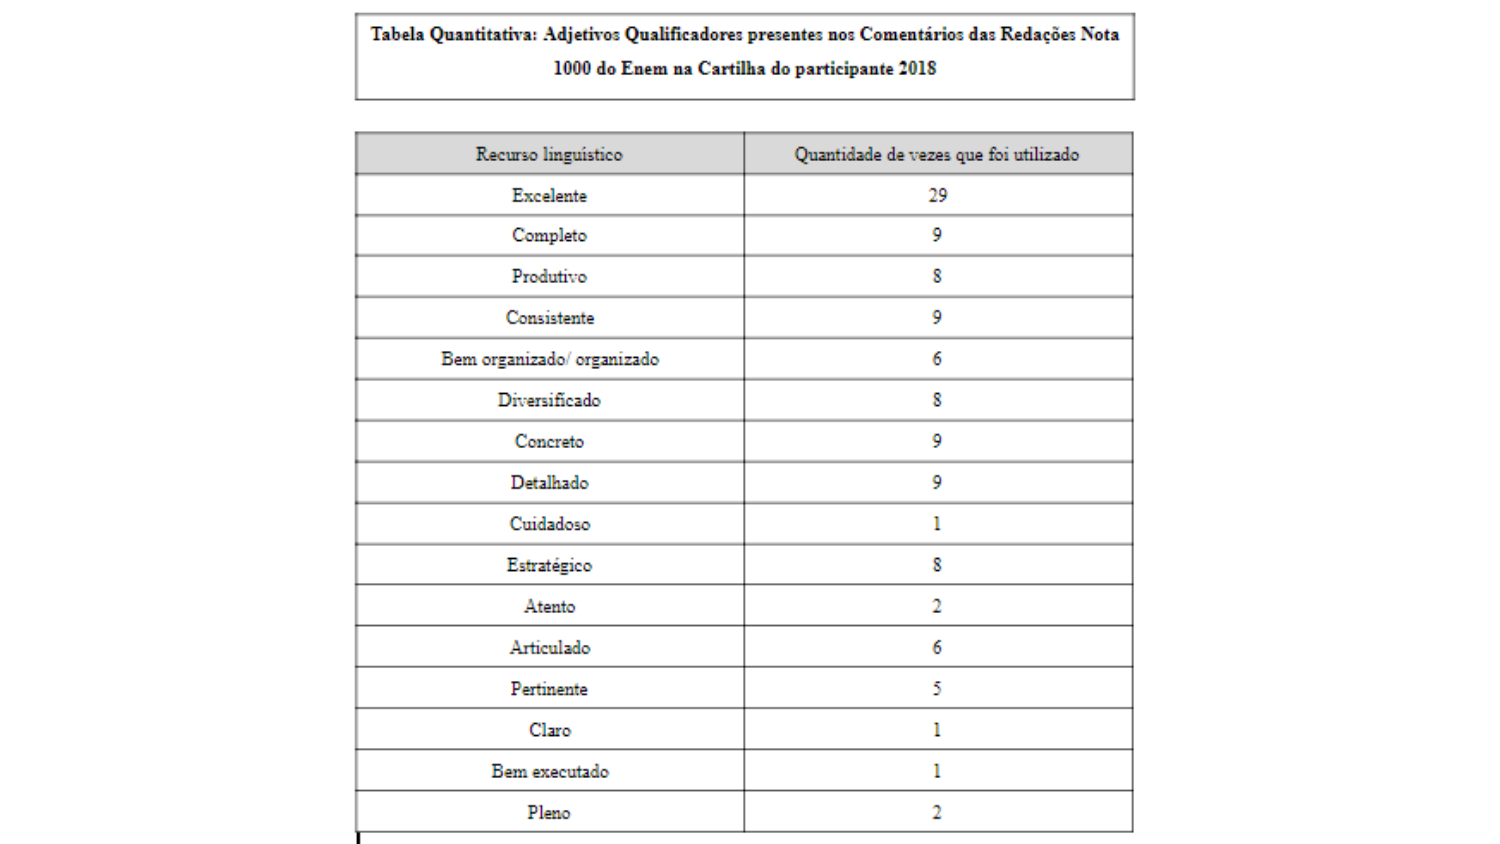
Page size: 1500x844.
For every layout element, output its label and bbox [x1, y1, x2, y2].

picture [339, 0, 1161, 844]
